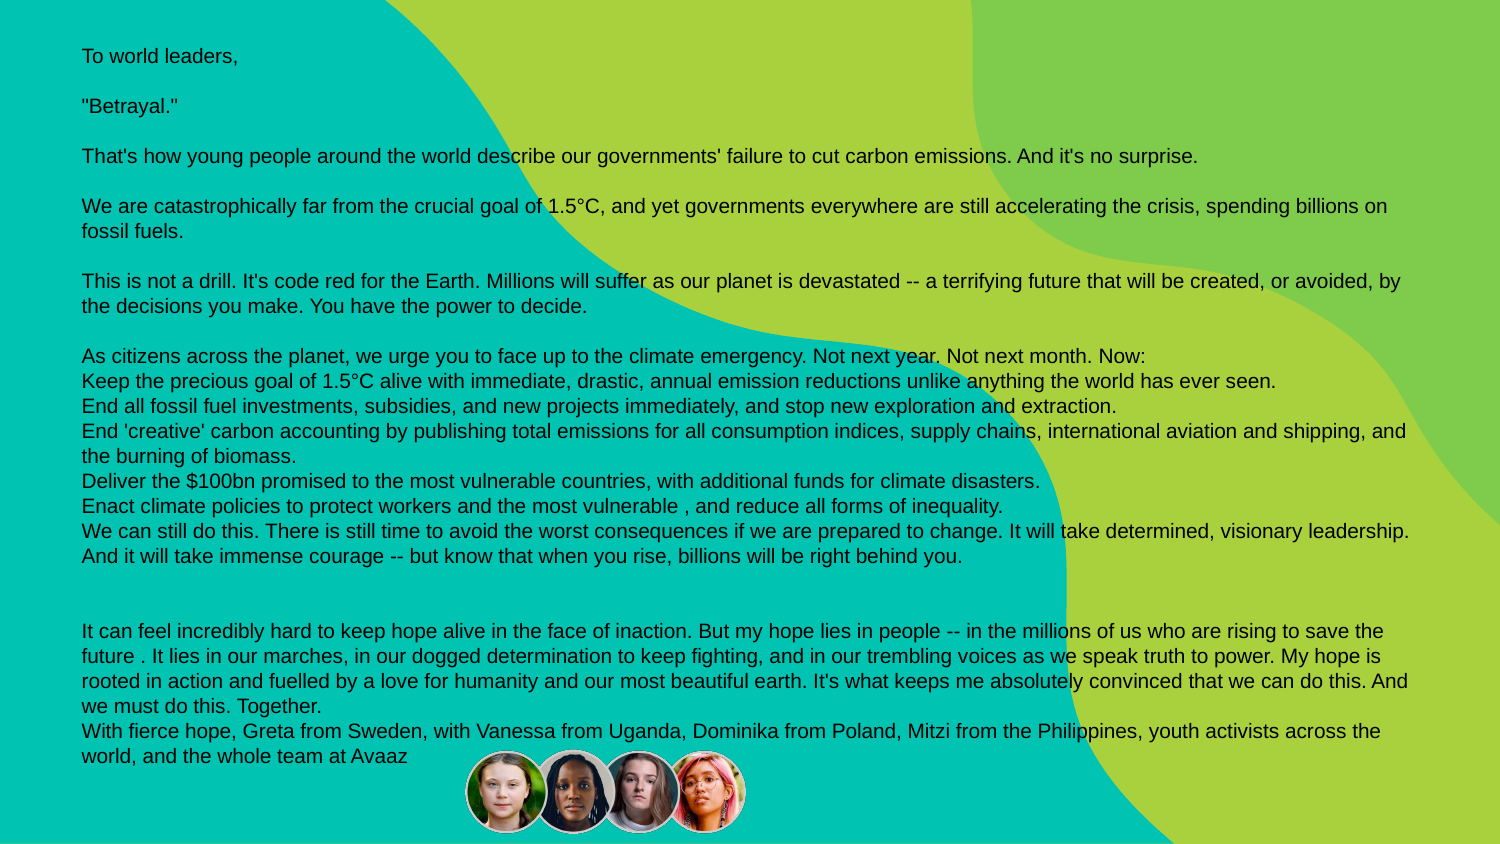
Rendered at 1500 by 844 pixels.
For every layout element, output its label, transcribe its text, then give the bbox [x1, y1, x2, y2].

text_box To world leaders, "Betrayal." That's how young people around the world describe our governments' failure to cut carbon emissions. And it's no surprise. We are catastrophically far from the crucial goal of 1.5°C, and yet governments everywhere are still accelerating the crisis, spending billions on fossil fuels. This is not a drill. It's code red for the Earth. Millions will suffer as our planet is devastated -- a terrifying future that will be created, or avoided, by the decisions you make. You have the power to decide. As citizens across the planet, we urge you to face up to the climate emergency. Not next year. Not next month. Now: Keep the precious goal of 1.5°C alive with immediate, drastic, annual emission reductions unlike anything the world has ever seen. End all fossil fuel investments, subsidies, and new projects immediately, and stop new exploration and extraction. End 'creative' carbon accounting by publishing total emissions for all consumption indices, supply chains, international aviation and shipping, and the burning of biomass. Deliver the $100bn promised to the most vulnerable countries, with additional funds for climate disasters. Enact climate policies to protect workers and the most vulnerable , and reduce all forms of inequality. We can still do this. There is still time to avoid the worst consequences if we are prepared to change. It will take determined, visionary leadership. And it will take immense courage -- but know that when you rise, billions will be right behind you. It can feel incredibly hard to keep hope alive in the face of inaction. But my hope lies in people -- in the millions of us who are rising to save the future . It lies in our marches, in our dogged determination to keep fighting, and in our trembling voices as we speak truth to power. My hope is rooted in action and fuelled by a love for humanity and our most beautiful earth. It's what keeps me absolutely convinced that we can do this. And we must do this. Together. With fierce hope, Greta from Sweden, with Vanessa from Uganda, Dominika from Poland, Mitzi from the Philippines, youth activists across the world, and the whole team at Avaaz [66, 35, 1432, 844]
picture [464, 749, 758, 836]
